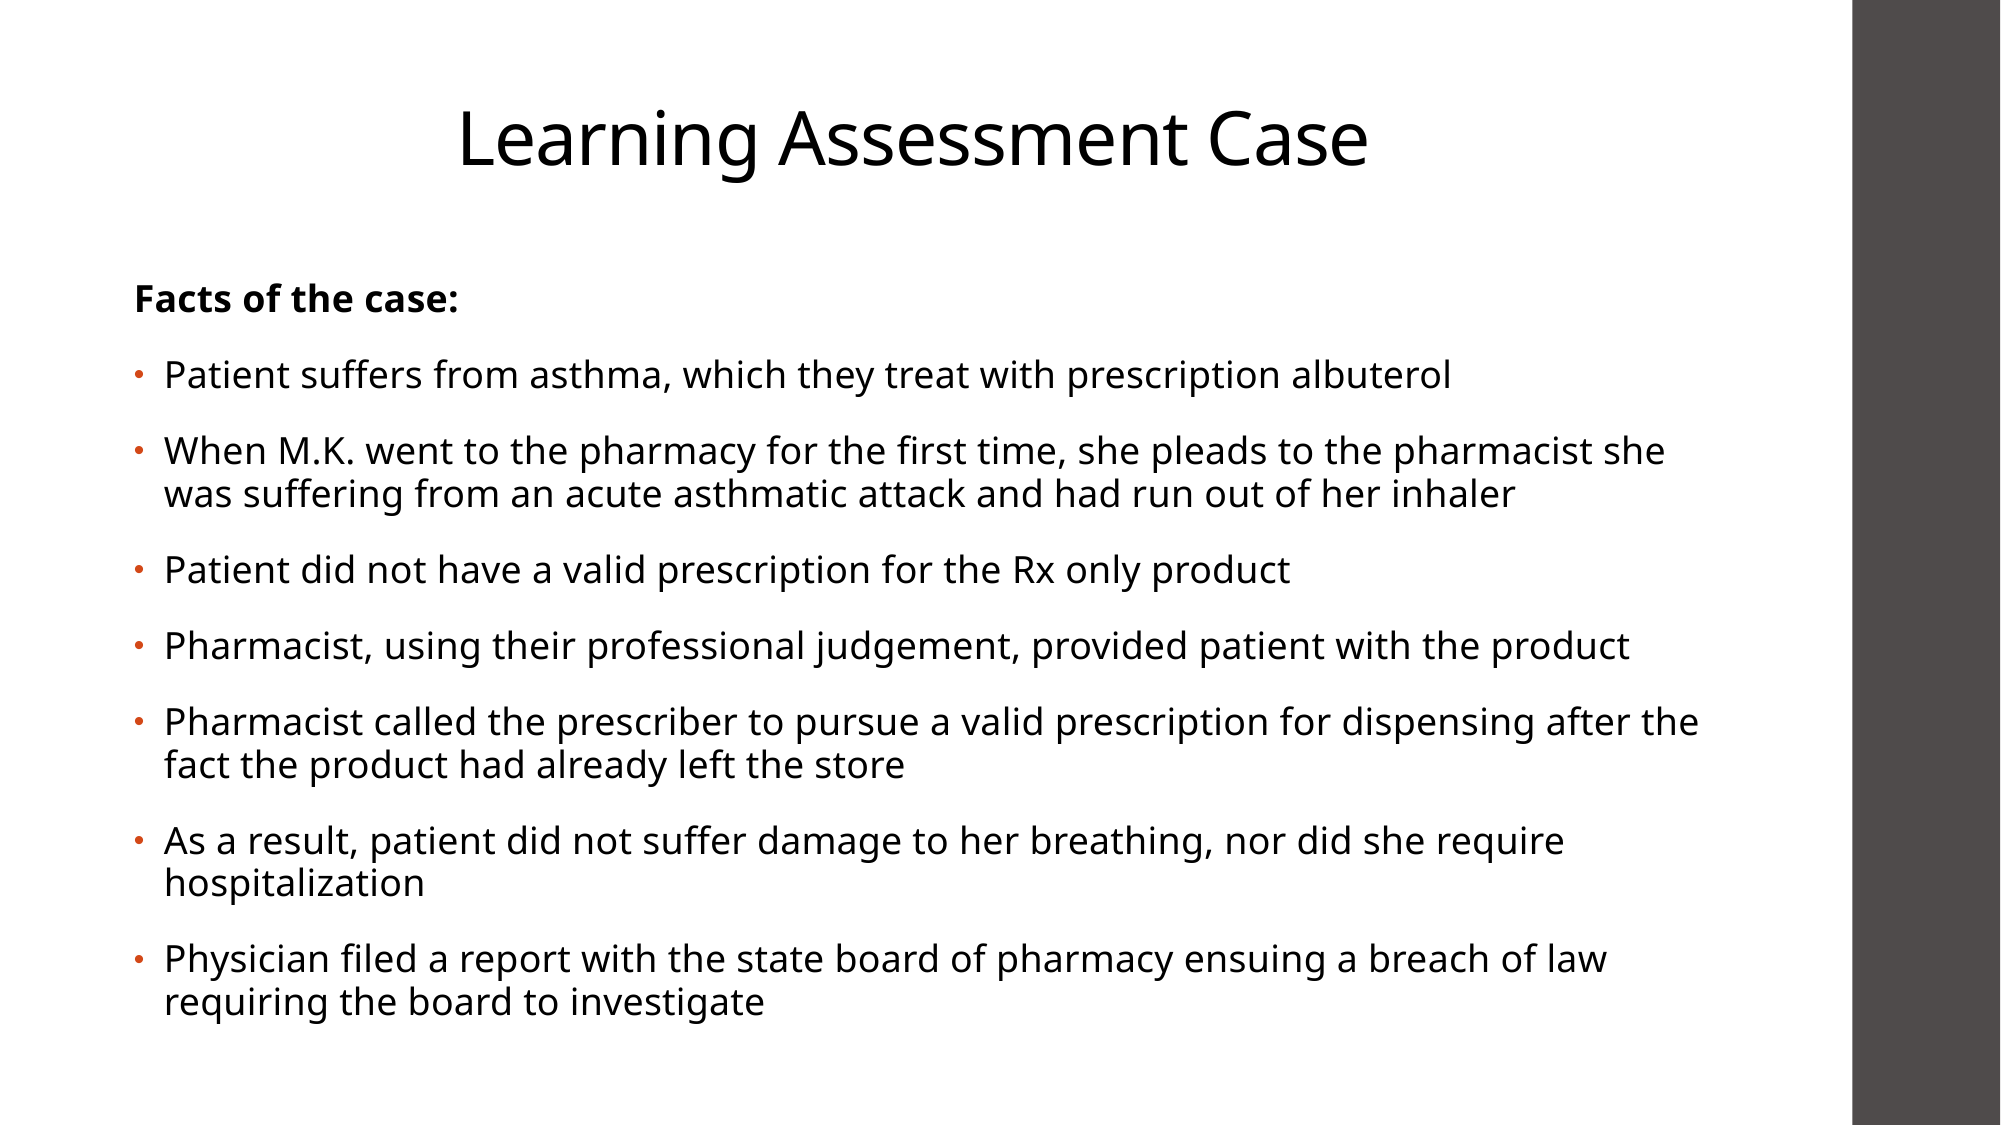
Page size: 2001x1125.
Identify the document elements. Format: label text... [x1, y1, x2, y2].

list Facts of the case: Patient suffers from asthma, which they treat with prescription albuterol When M.K. went to the pharmacy for the first time, she pleads to the pharmacist she was suffering from an acute asthmatic attack and had run out of her inhaler Patient did not have a valid prescription for the Rx only product Pharmacist, using their professional judgement, provided patient with the product Pharmacist called the prescriber to pursue a valid prescription for dispensing after the fact the product had already left the store As a result, patient did not suffer damage to her breathing, nor did she require hospitalization Physician filed a report with the state board of pharmacy ensuing a breach of law requiring the board to investigate [118, 270, 1753, 1094]
title Learning Assessment Case [118, 31, 1709, 250]
